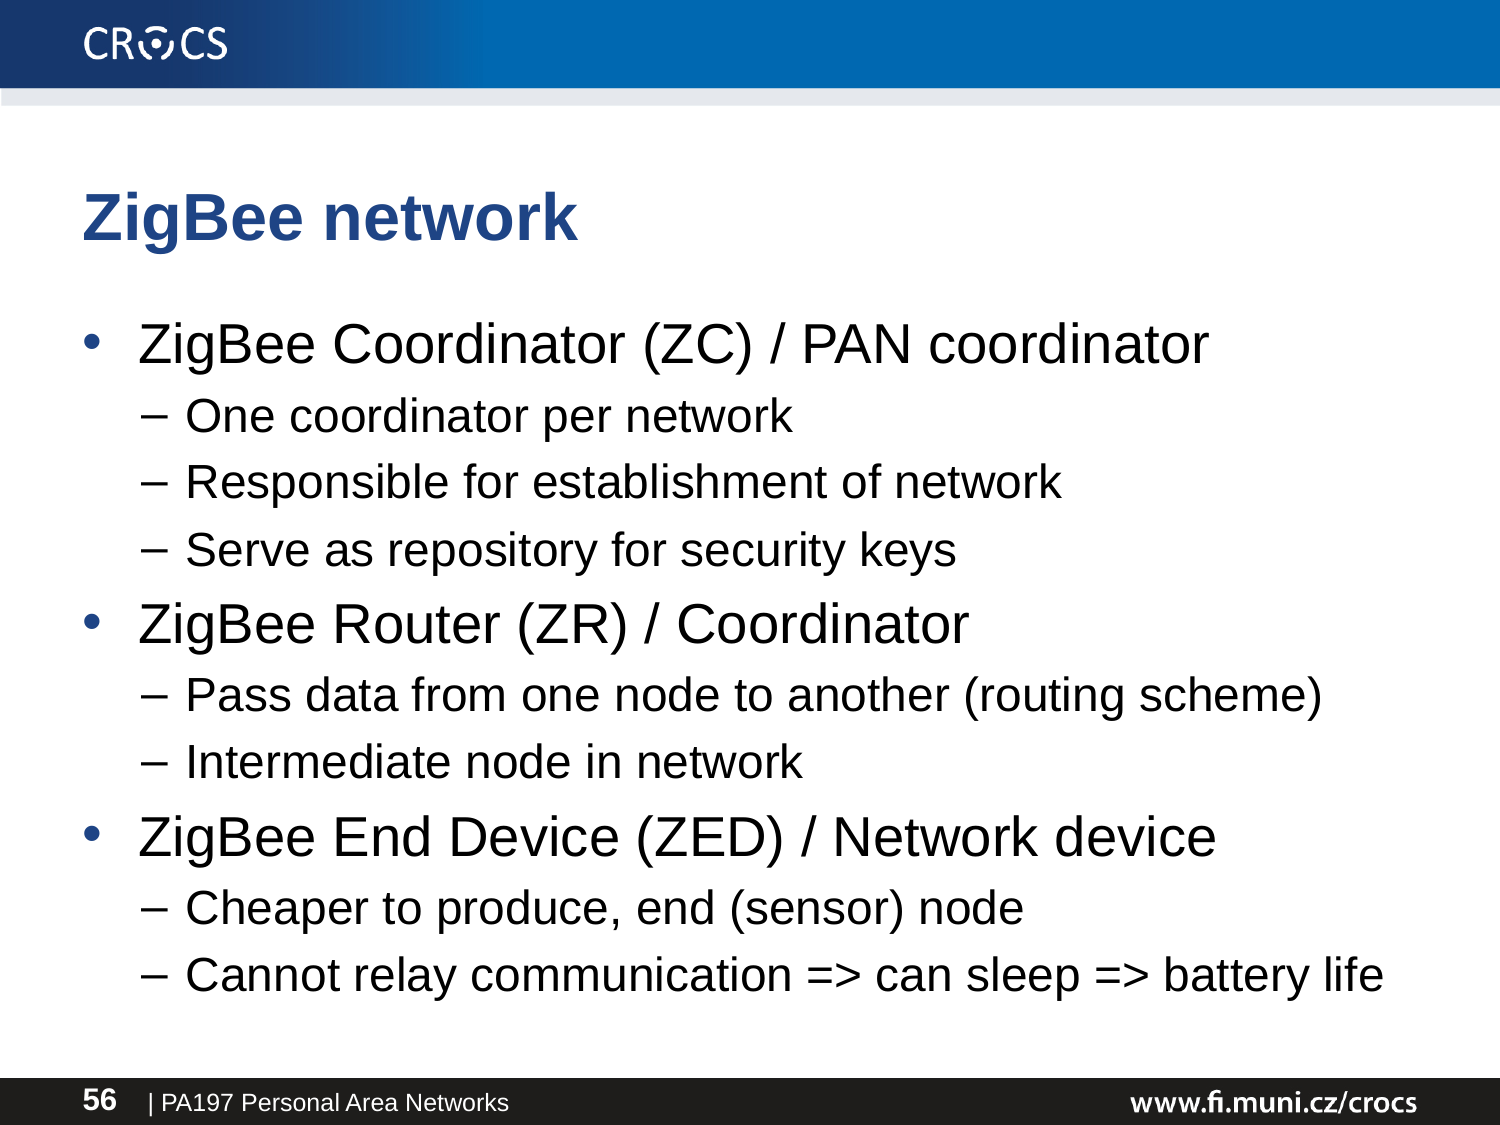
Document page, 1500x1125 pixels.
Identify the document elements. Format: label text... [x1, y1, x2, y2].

list ZigBee Coordinator (ZC) / PAN coordinator One coordinator per network Responsible for establishment of network Serve as repository for security keys ZigBee Router (ZR) / Coordinator Pass data from one node to another (routing scheme) Intermediate node in network ZigBee End Device (ZED) / Network device Cheaper to produce, end (sensor) node Cannot relay communication => can sleep => battery life [82, 306, 1433, 988]
footer | PA197 Personal Area Networks [147, 1078, 623, 1125]
title ZigBee network [82, 148, 1433, 280]
picture [0, 0, 1500, 1125]
slide_number 56 [82, 1078, 147, 1125]
